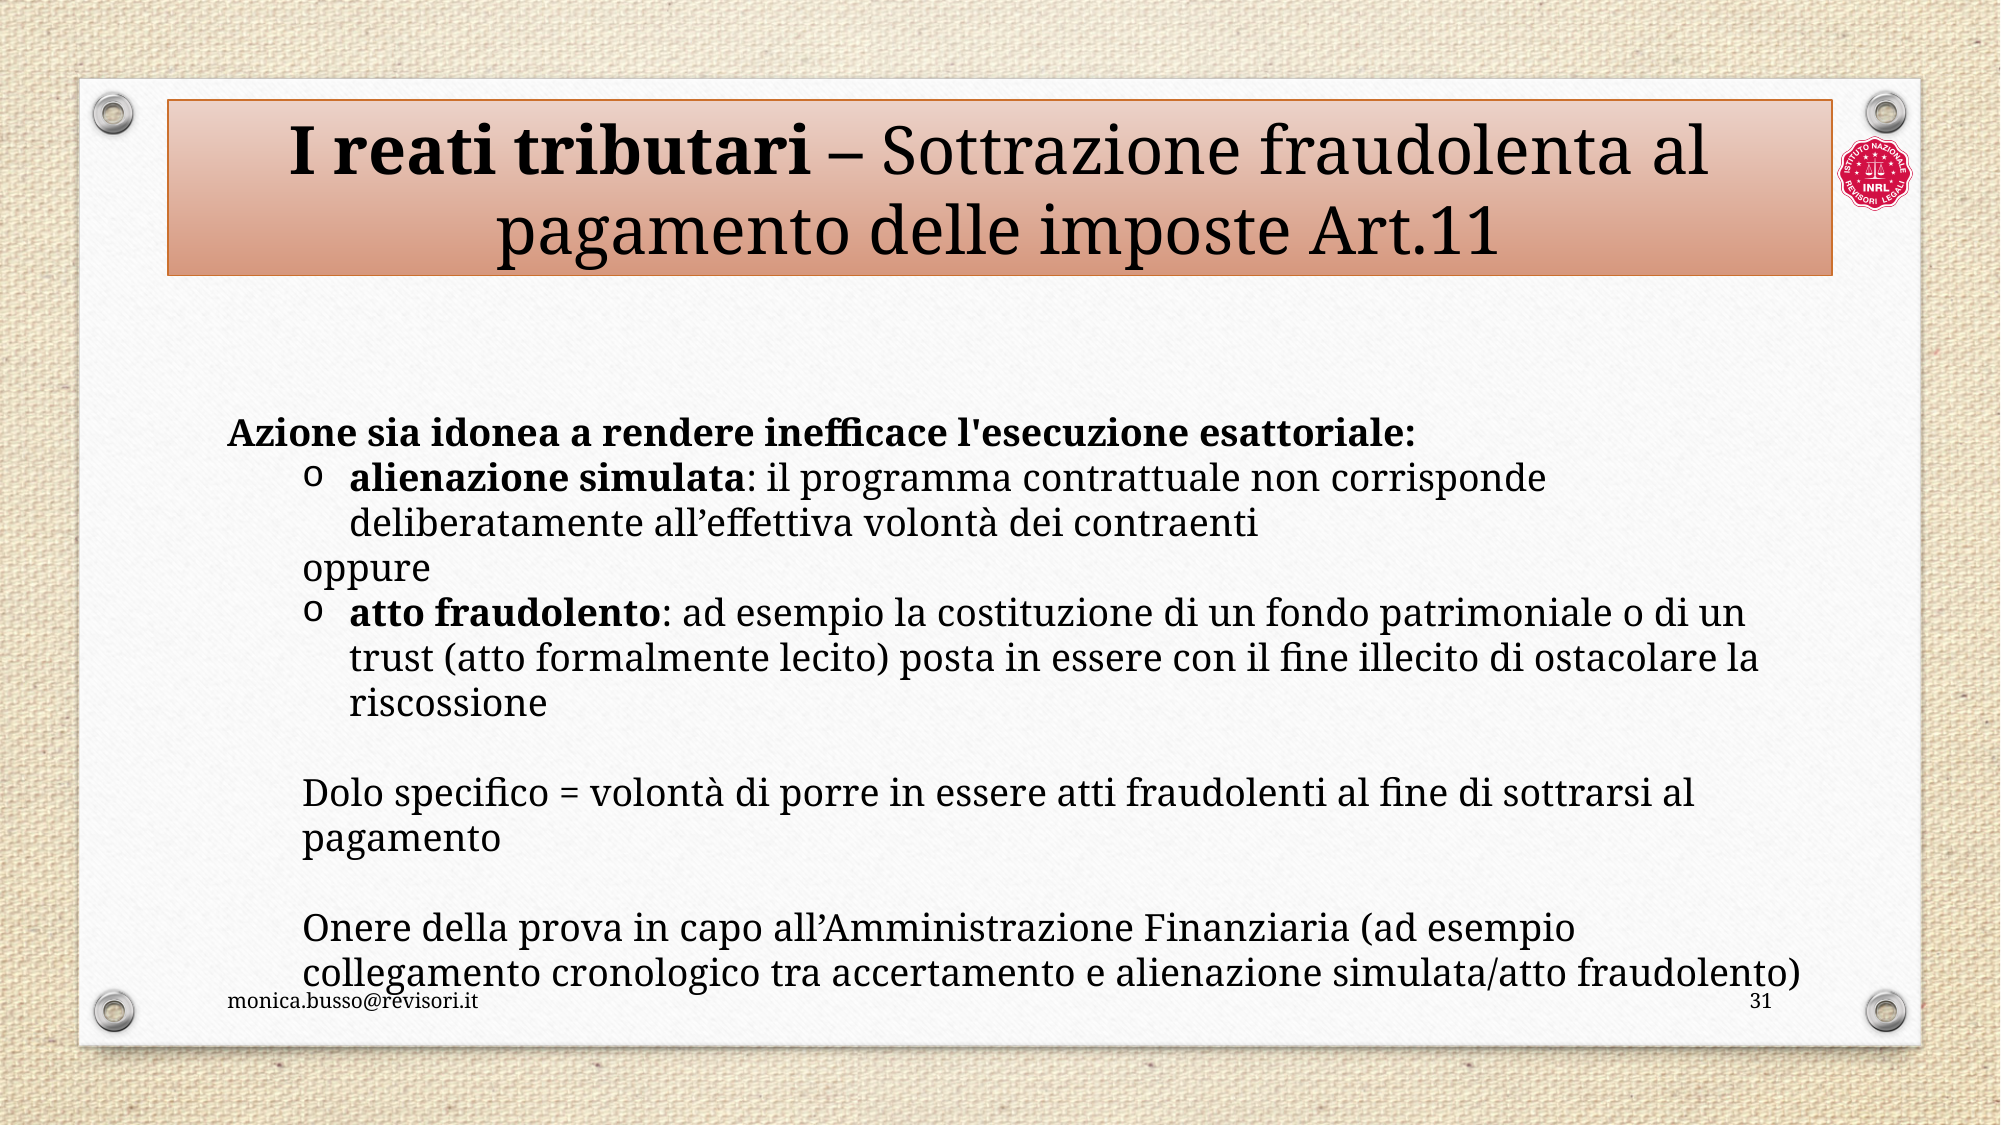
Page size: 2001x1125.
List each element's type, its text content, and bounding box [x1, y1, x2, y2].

picture [0, 0, 2001, 1125]
text_box I reati tributari – Sottrazione fraudolenta al pagamento delle imposte Art.11 [167, 99, 1833, 276]
text_box Azione sia idonea a rendere inefficace l'esecuzione esattoriale: alienazione simulata: il programma contrattuale non corrisponde deliberatamente all’effettiva volontà dei contraenti oppure atto fraudolento: ad esempio la costituzione di un fondo patrimoniale o di un trust (atto formalmente lecito) posta in essere con il fine illecito di ostacolare la riscossione Dolo specifico = volontà di porre in essere atti fraudolenti al fine di sottrarsi al pagamento Onere della prova in capo all’Amministrazione Finanziaria (ad esempio collegamento cronologico tra accertamento e alienazione simulata/atto fraudolento) [212, 401, 1832, 1125]
